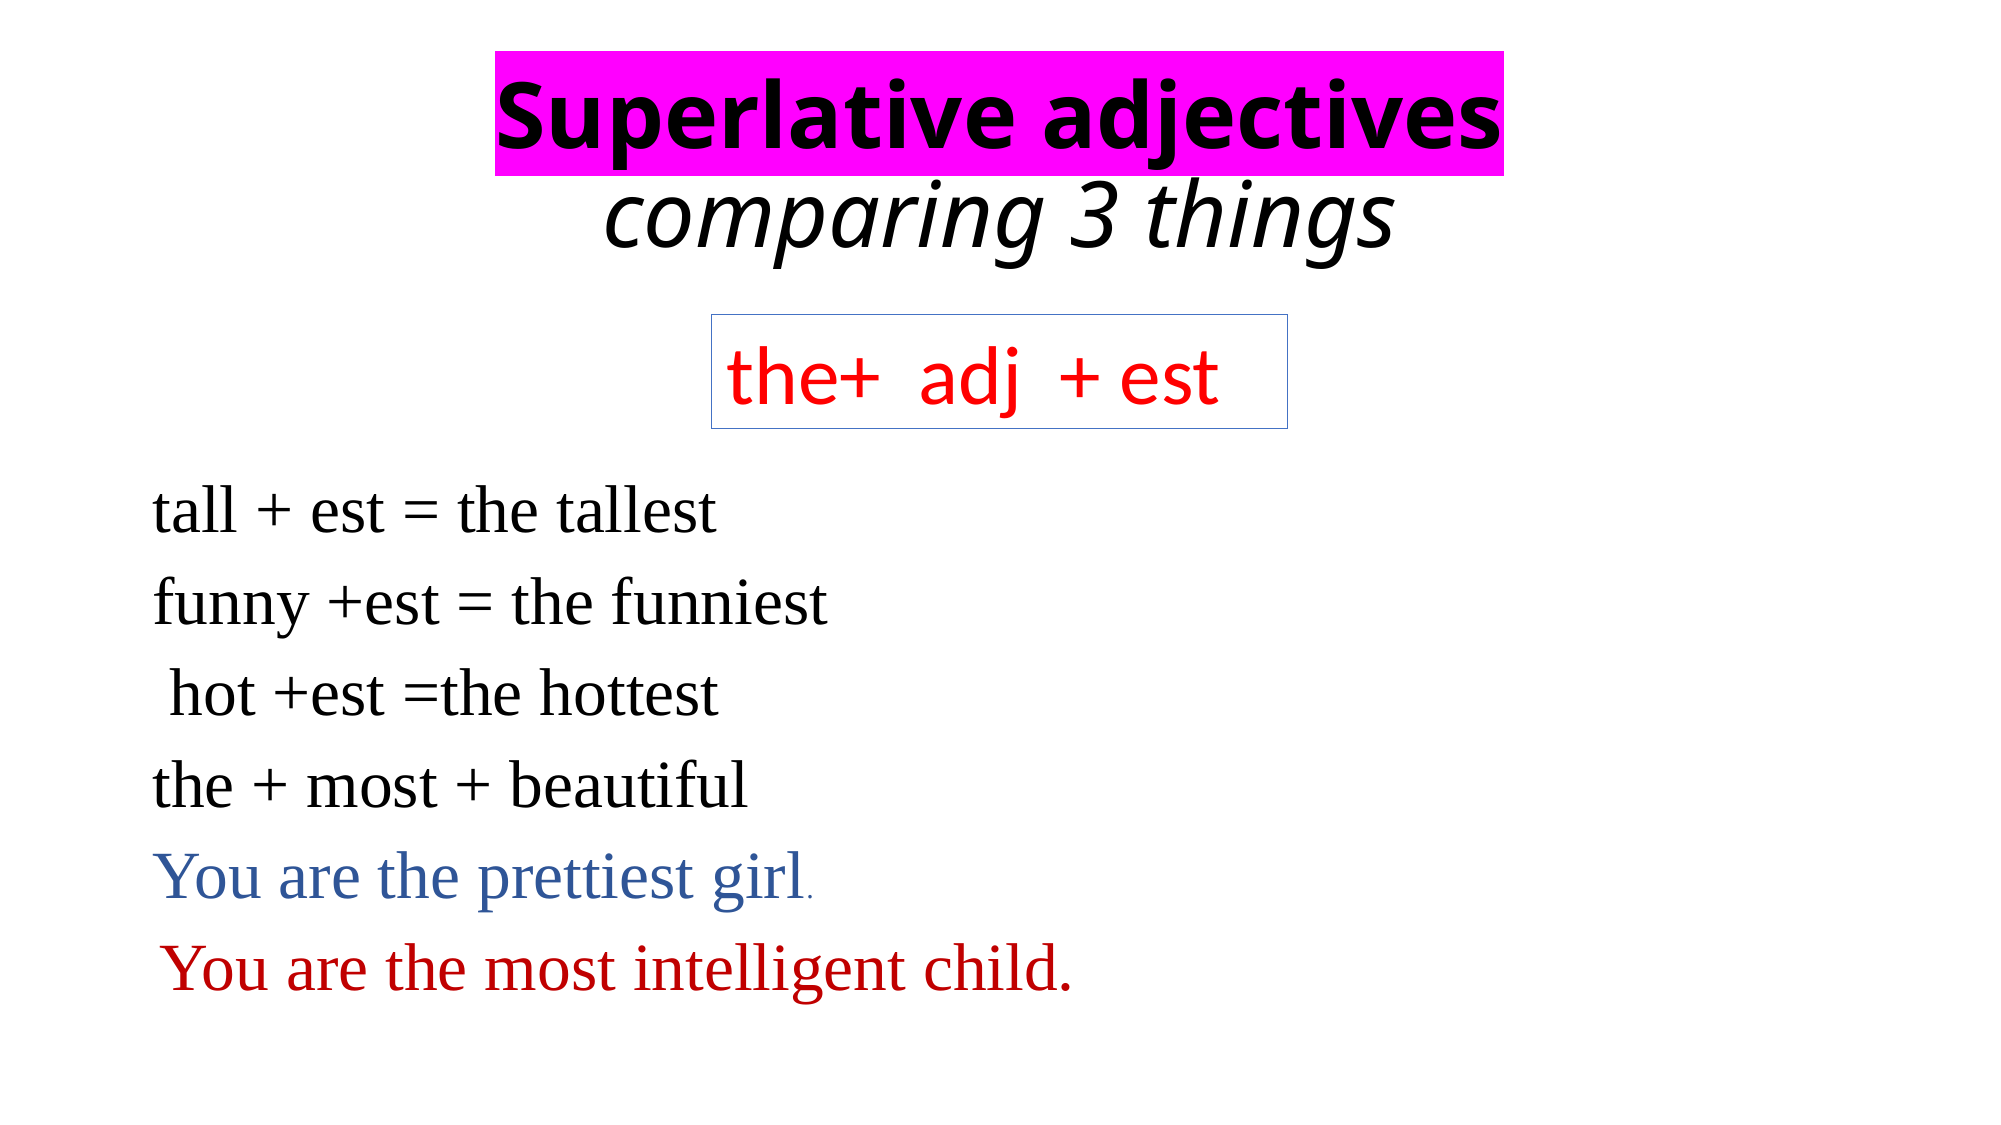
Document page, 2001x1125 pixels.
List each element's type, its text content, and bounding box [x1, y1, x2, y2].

text_box the+ adj + est [711, 314, 1288, 429]
title Superlative adjectives comparing 3 things [137, 59, 1863, 278]
list tall + est = the tallest funny +est = the funniest hot +est =the hottest the + most + beautiful You are the prettiest girl. You are the most intelligent child. [137, 466, 1470, 1015]
